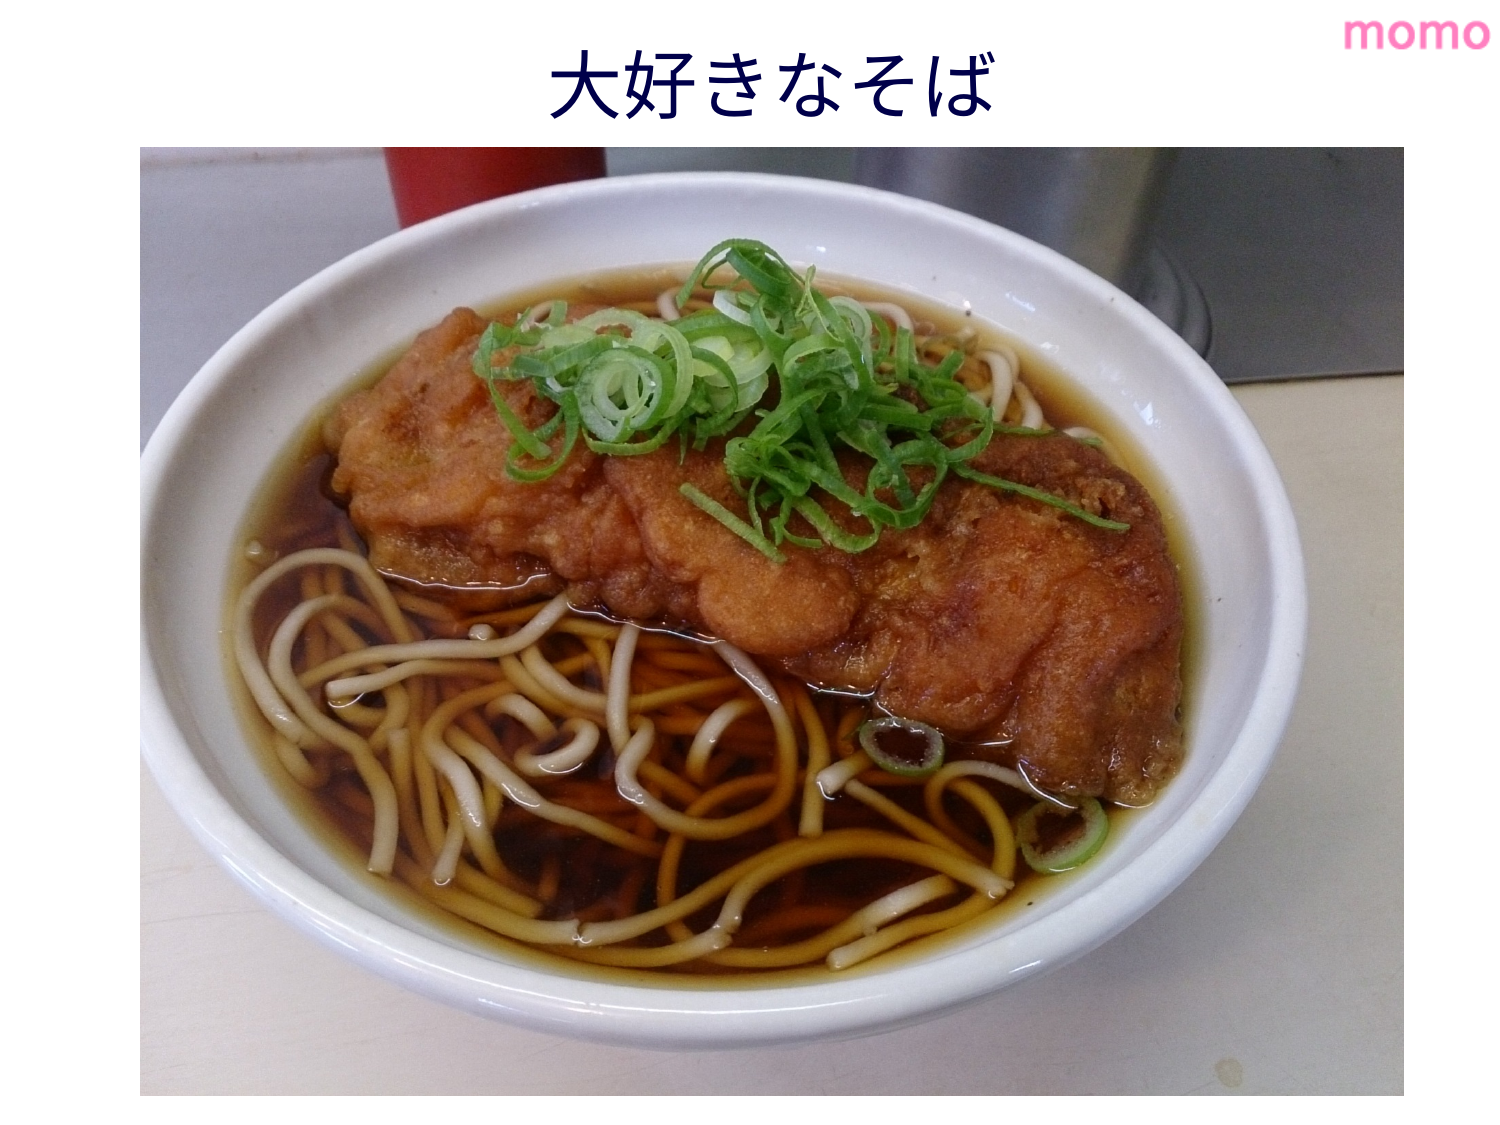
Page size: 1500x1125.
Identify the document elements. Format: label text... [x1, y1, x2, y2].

picture [1333, 3, 1500, 63]
title 大好きなそば [87, 19, 1457, 148]
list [139, 147, 1405, 1096]
